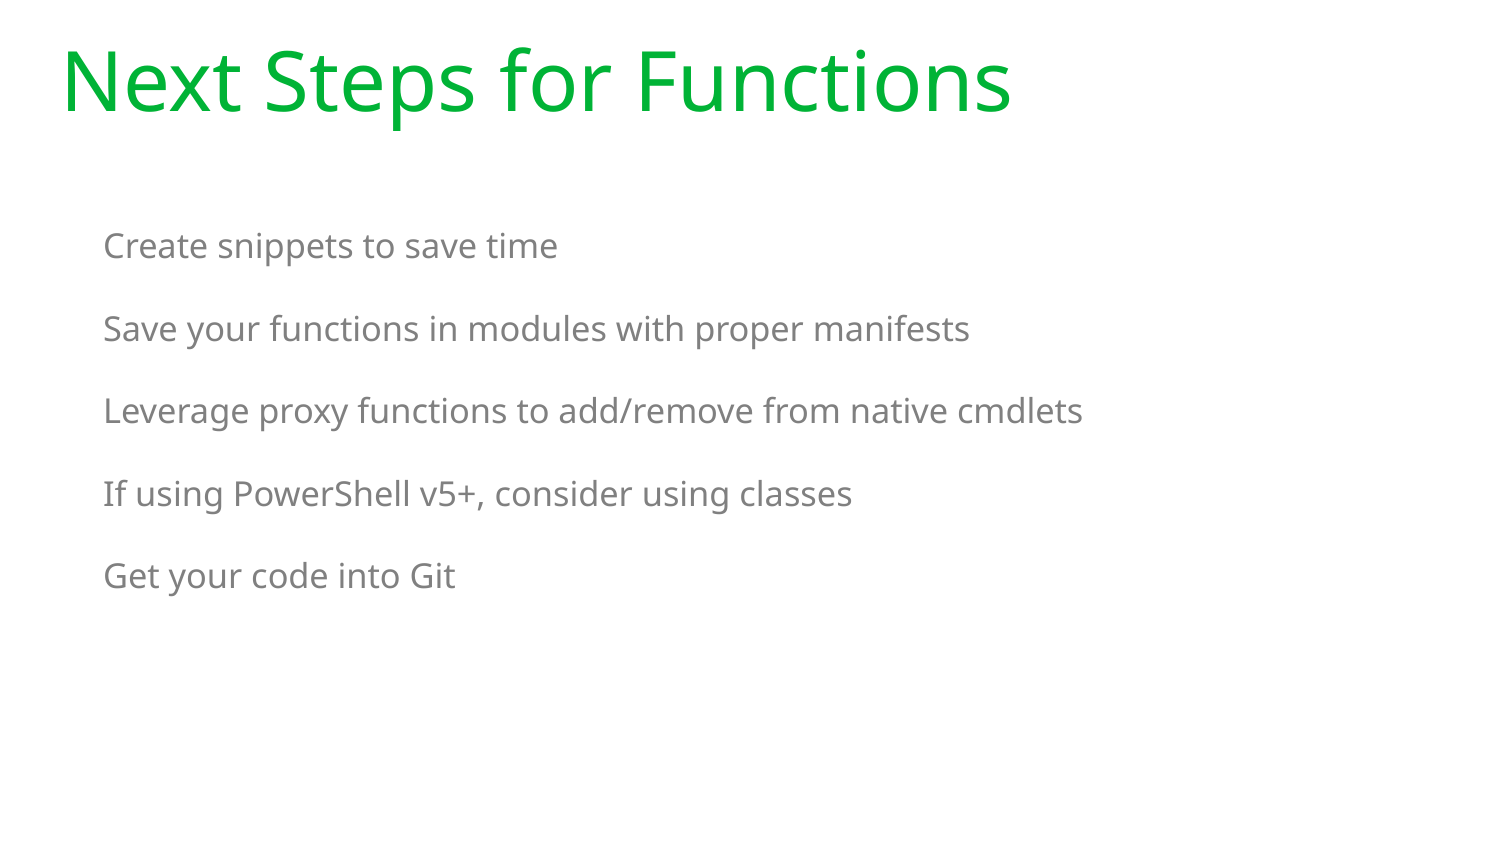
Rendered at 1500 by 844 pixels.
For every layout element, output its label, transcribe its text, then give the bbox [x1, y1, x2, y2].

list Create snippets to save time Save your functions in modules with proper manifests Leverage proxy functions to add/remove from native cmdlets If using PowerShell v5+, consider using classes Get your code into Git [103, 224, 1397, 642]
title Next Steps for Functions [60, 28, 1432, 130]
